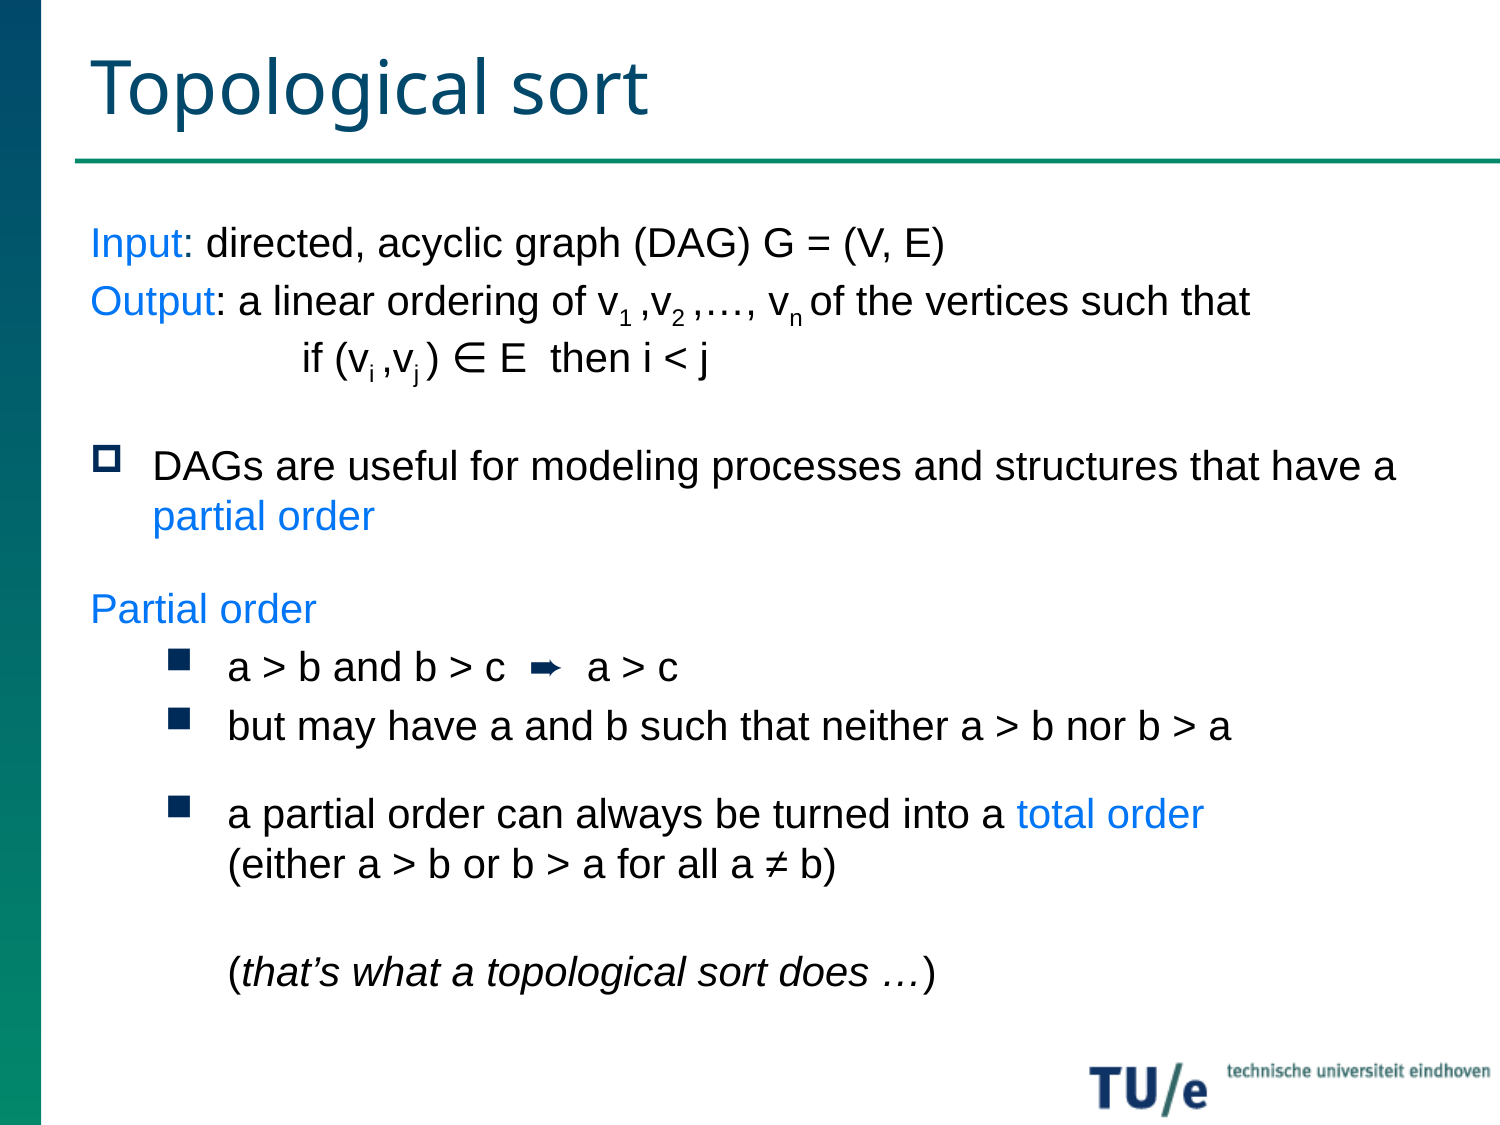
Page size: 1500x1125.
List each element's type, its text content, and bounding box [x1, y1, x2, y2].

title Topological sort [74, 30, 1468, 138]
list Input: directed, acyclic graph (DAG) G = (V, E) Output: a linear ordering of v1 ,v2 ,…, vn of the vertices such that if (vi ,vj ) ∈ E then i < j DAGs are useful for modeling processes and structures that have a partial order Partial order a > b and b > c ➨ a > c but may have a and b such that neither a > b nor b > a a partial order can always be turned into a total order (either a > b or b > a for all a ≠ b) (that’s what a topological sort does …) [74, 207, 1414, 1036]
picture [1080, 1042, 1495, 1125]
